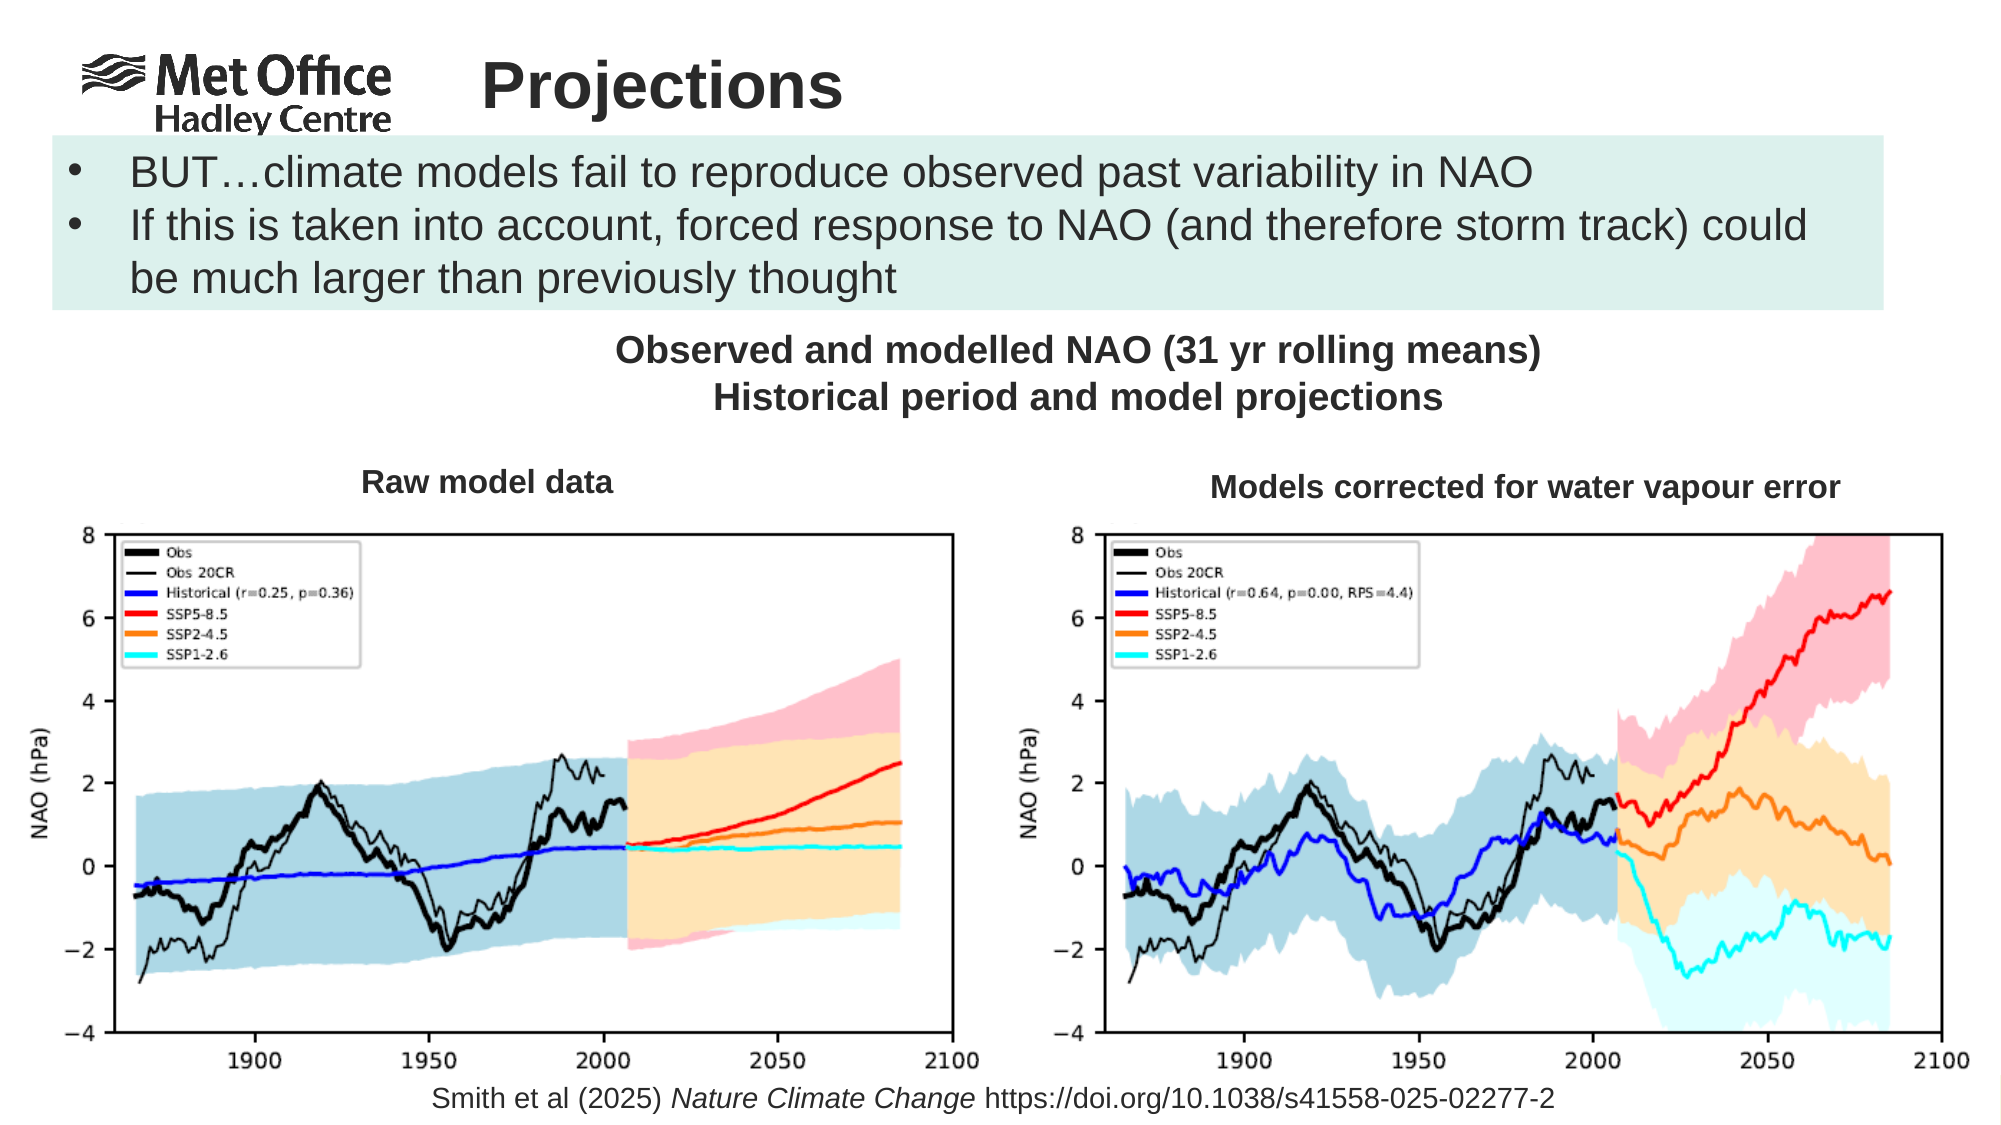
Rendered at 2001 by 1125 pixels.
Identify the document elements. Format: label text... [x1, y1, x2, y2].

text_box Projections [467, 34, 953, 130]
text_box Smith et al (2025) Nature Climate Change https://doi.org/10.1038/s41558-025-02277-2 [416, 1075, 1681, 1122]
text_box Raw model data [272, 453, 703, 508]
text_box Models corrected for water vapour error [1168, 458, 1884, 513]
text_box BUT…climate models fail to reproduce observed past variability in NAO If this is taken into account, forced response to NAO (and therefore storm track) could be much larger than previously thought [52, 135, 1884, 311]
picture [41, 12, 432, 183]
text_box Observed and modelled NAO (31 yr rolling means) Historical period and model projections [366, 317, 1790, 426]
picture [11, 523, 2001, 1075]
